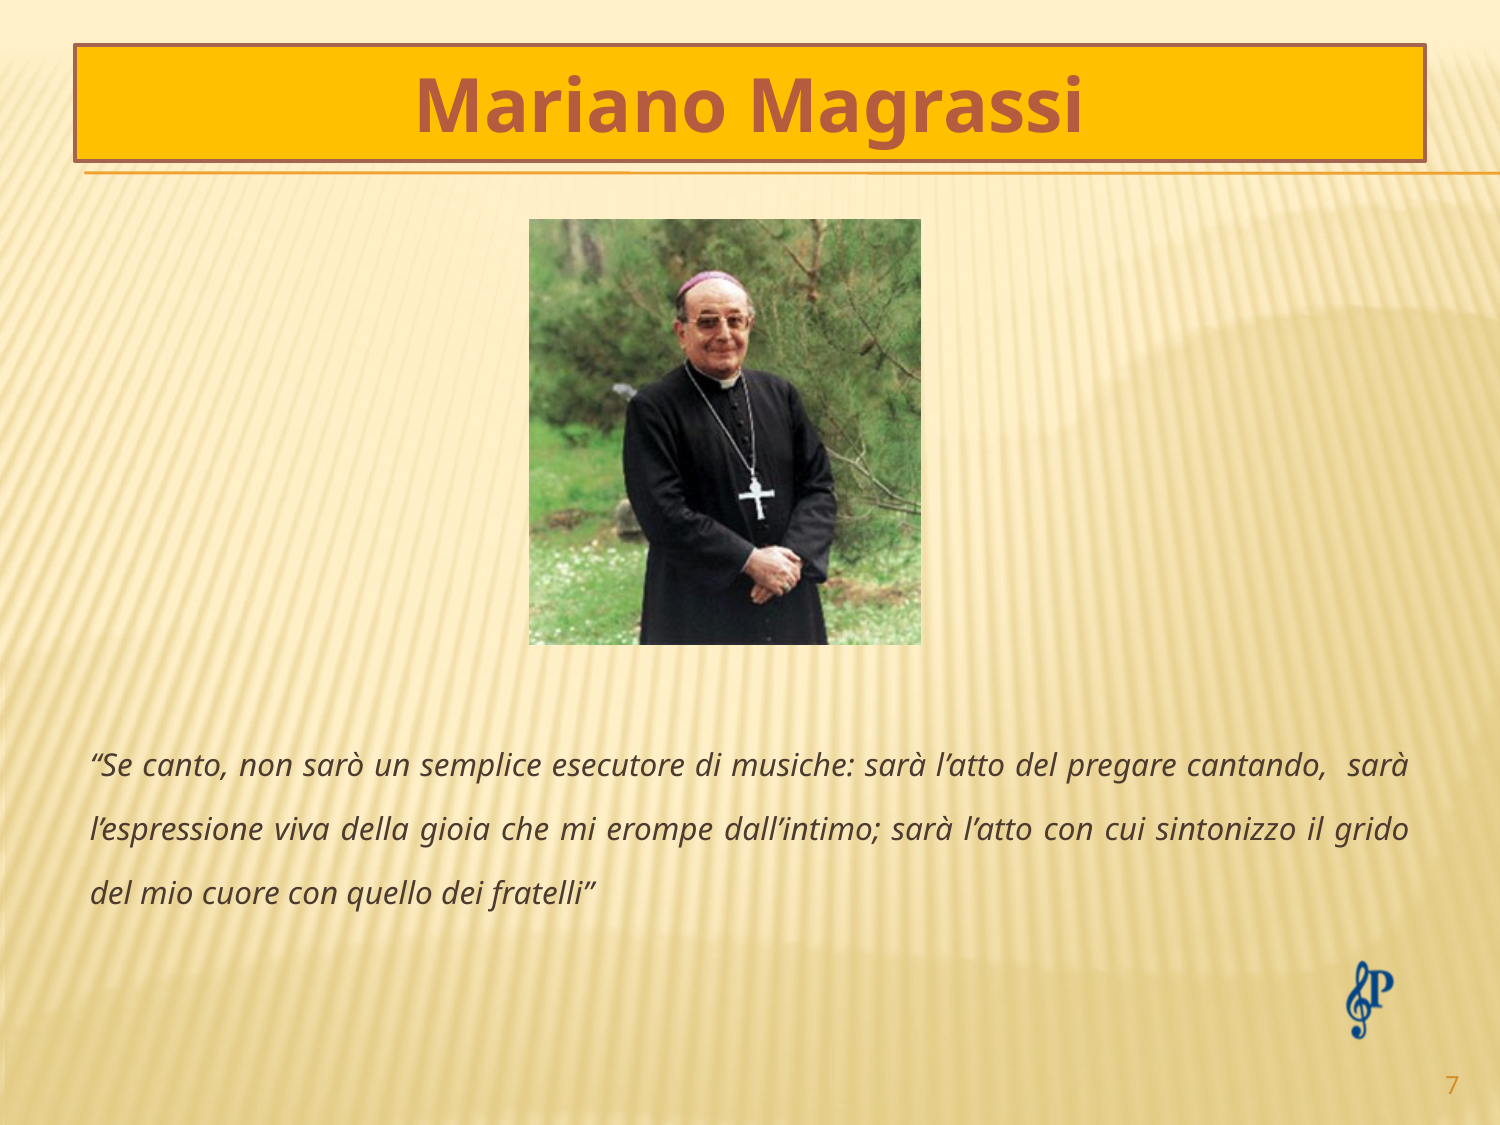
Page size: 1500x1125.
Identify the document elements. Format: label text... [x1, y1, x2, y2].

list “Se canto, non sarò un semplice esecutore di musiche: sarà l’atto del pregare cantando, sarà l’espressione viva della gioia che mi erompe dall’intimo; sarà l’atto con cui sintonizzo il grido del mio cuore con quello dei fratelli” [75, 597, 1425, 1005]
slide_number 7 [1350, 1061, 1475, 1103]
picture [1328, 951, 1412, 1048]
picture [529, 219, 921, 646]
title Mariano Magrassi [73, 43, 1427, 163]
